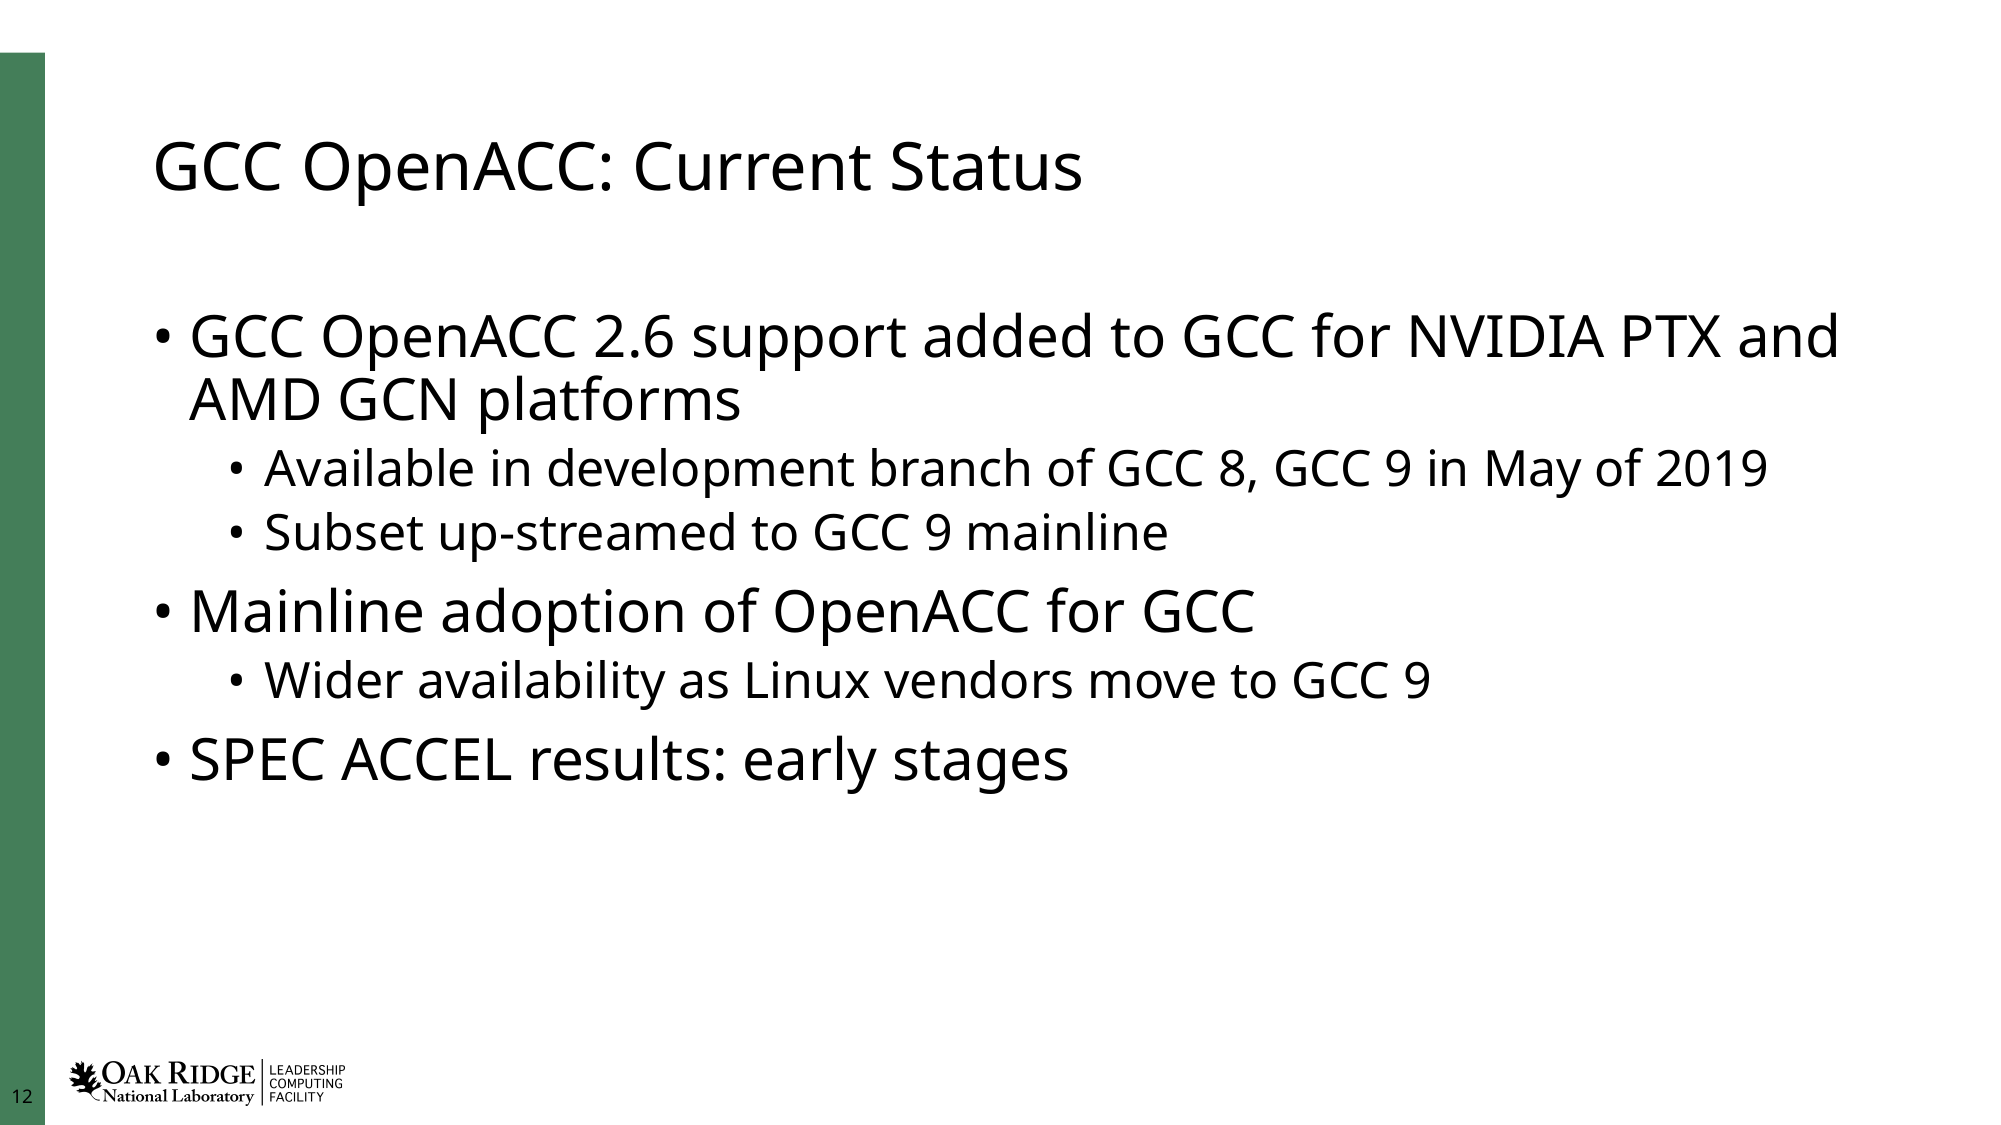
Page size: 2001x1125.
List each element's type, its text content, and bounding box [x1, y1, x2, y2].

list GCC OpenACC 2.6 support added to GCC for NVIDIA PTX and AMD GCN platforms Available in development branch of GCC 8, GCC 9 in May of 2019 Subset up-streamed to GCC 9 mainline Mainline adoption of OpenACC for GCC Wider availability as Linux vendors move to GCC 9 SPEC ACCEL results: early stages [137, 299, 1863, 1014]
picture [69, 1059, 345, 1106]
title GCC OpenACC: Current Status [137, 59, 1863, 278]
